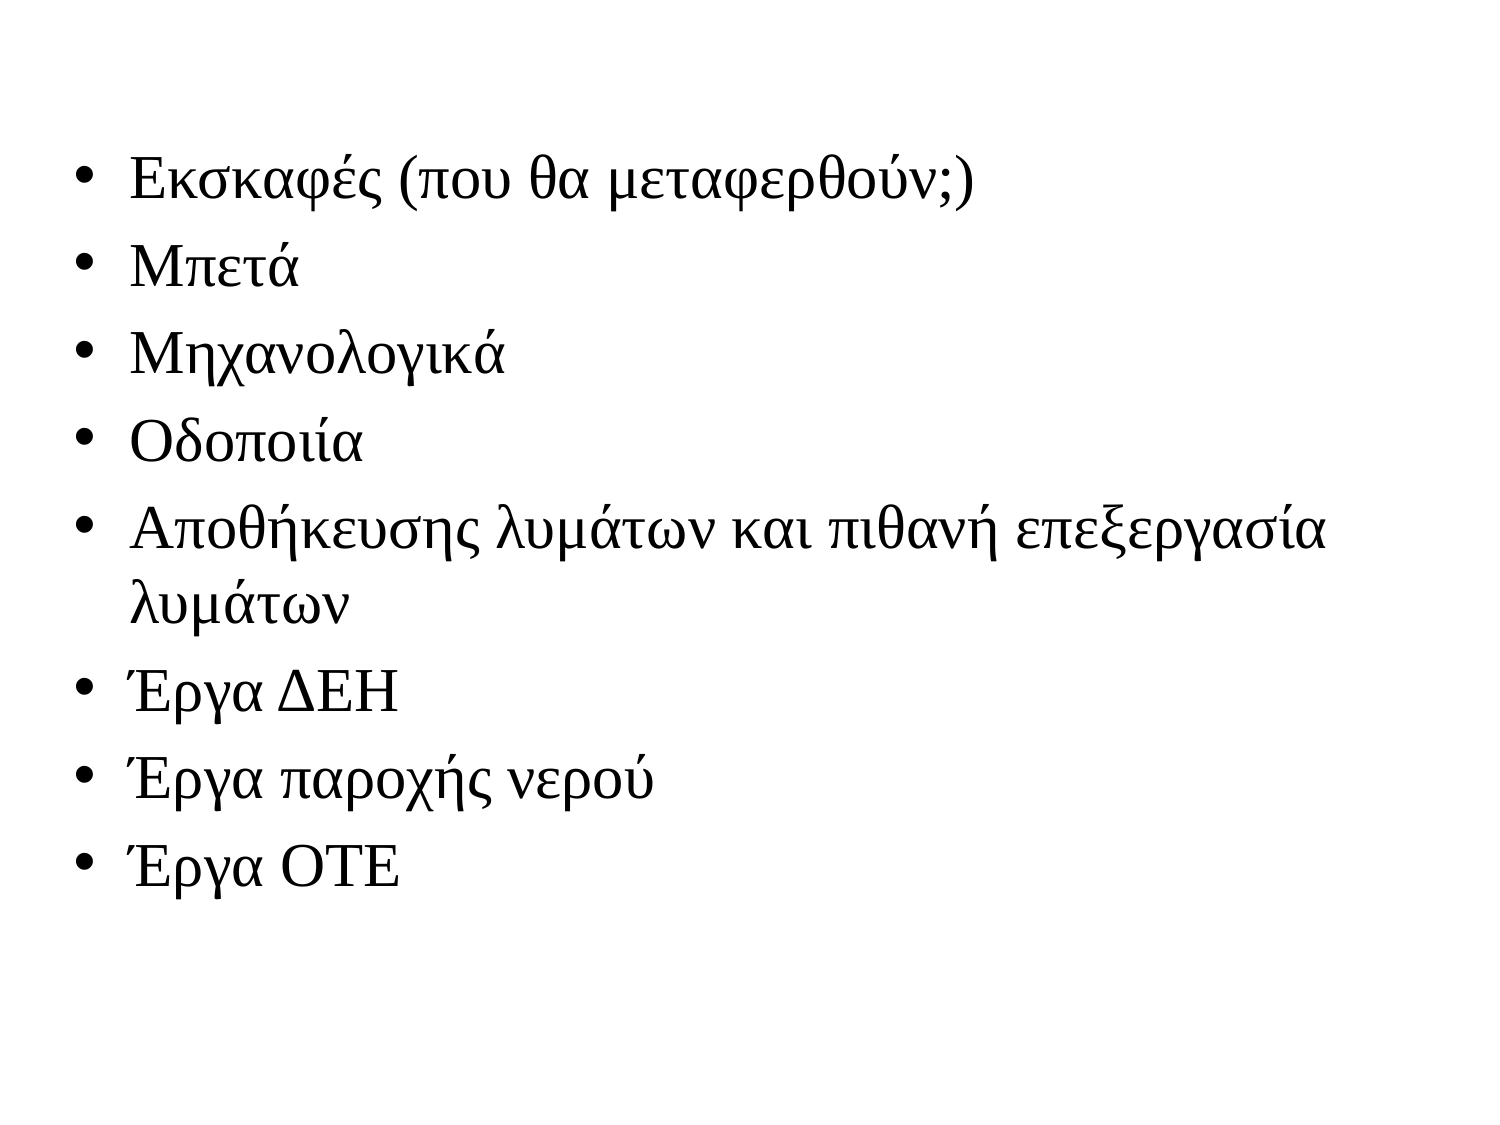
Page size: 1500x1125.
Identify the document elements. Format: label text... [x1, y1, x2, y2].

list Εκσκαφές (που θα μεταφερθούν;) Μπετά Μηχανολογικά Οδοποιία Αποθήκευσης λυμάτων και πιθανή επεξεργασία λυμάτων Έργα ΔΕΗ Έργα παροχής νερού Έργα ΟΤΕ [58, 128, 1409, 1090]
